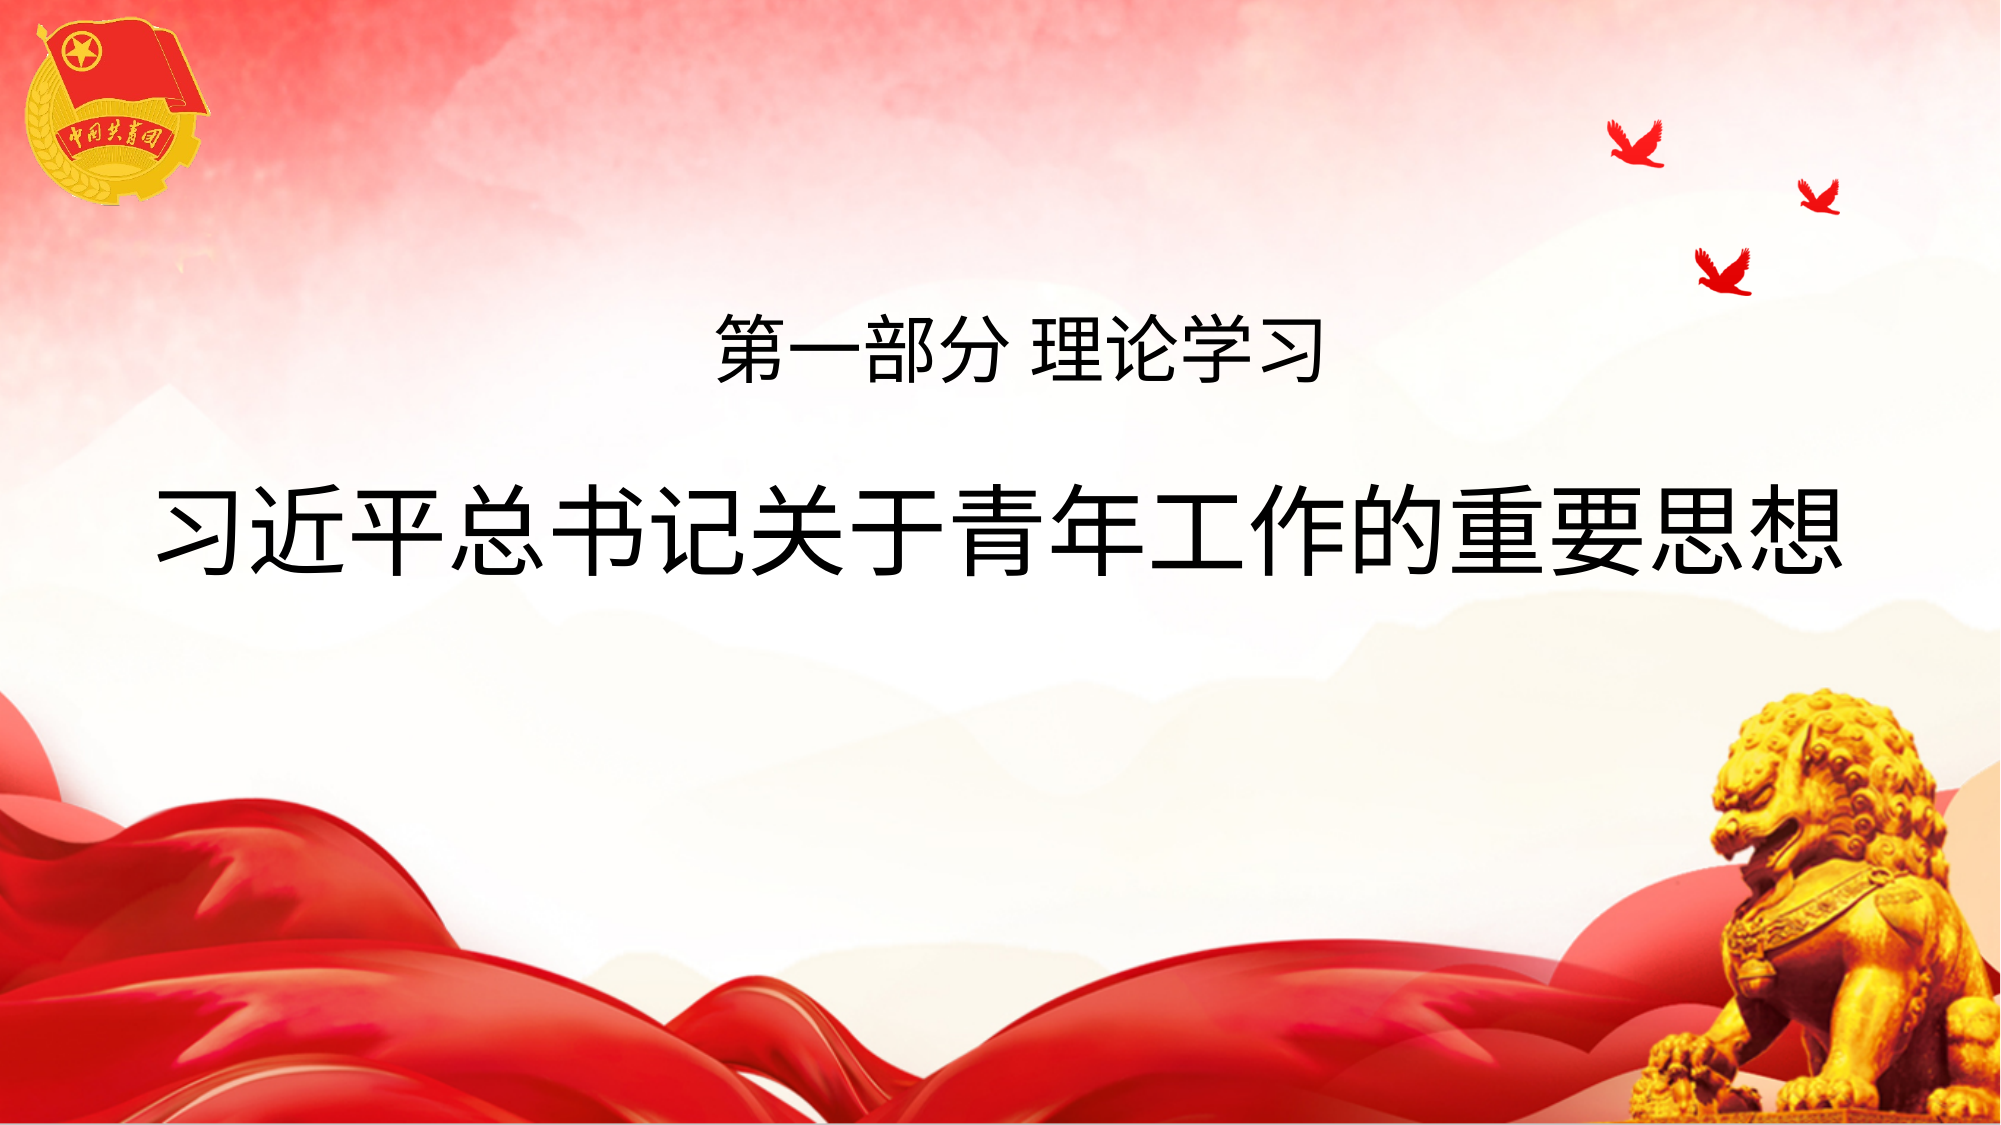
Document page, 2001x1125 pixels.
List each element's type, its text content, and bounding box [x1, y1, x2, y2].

title 第一部分 理论学习 [121, 217, 1921, 475]
picture [0, 0, 2001, 1125]
list 习近平总书记关于青年工作的重要思想 [47, 475, 1949, 663]
